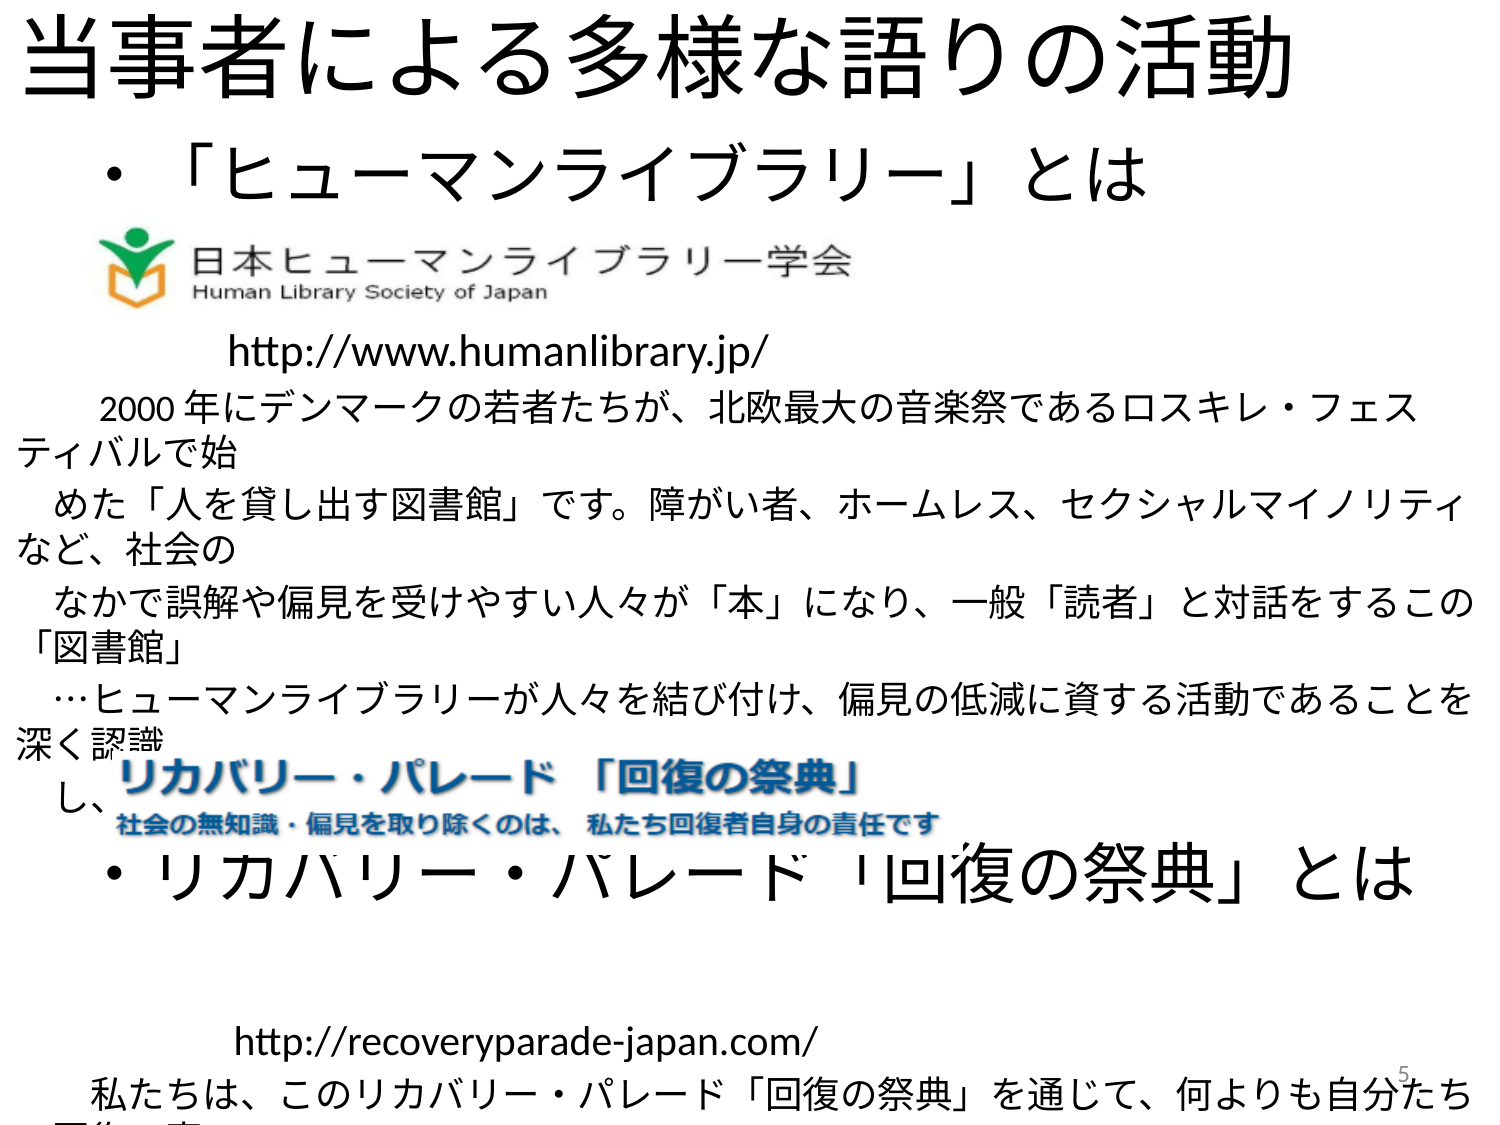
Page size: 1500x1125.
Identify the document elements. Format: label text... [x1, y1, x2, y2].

picture [76, 207, 881, 333]
slide_number 5 [1074, 1042, 1425, 1103]
title 当事者による多様な語りの活動 [0, 0, 1500, 125]
list ・「ヒューマンライブラリー」とは http://www.humanlibrary.jp/ 2000年にデンマークの若者たちが、北欧最大の音楽祭であるロスキレ・フェスティバルで始 めた「人を貸し出す図書館」です。障がい者、ホームレス、セクシャルマイノリティなど、社会の なかで誤解や偏見を受けやすい人々が「本」になり、一般「読者」と対話をするこの「図書館」 …ヒューマンライブラリーが人々を結び付け、偏見の低減に資する活動であることを深く認識 し、多様性に開かれた社会の実現をめざして… ・リカバリー・パレード「回復の祭典」とは http://recoveryparade-japan.com/ 私たちは、このリカバリー・パレード「回復の祭典」を通じて、何よりも自分たちの回復の喜 びを分かち合いたいと考えます。そして、私たちを通じて回復を見てもらうことから、社会の人 たちが、回復は可能であり、現実であることを知るようになり、これまでよりずっと多くの人た ちが回復を実現できる社会になっていくと考えています。 [0, 125, 1500, 1125]
picture [111, 751, 963, 855]
